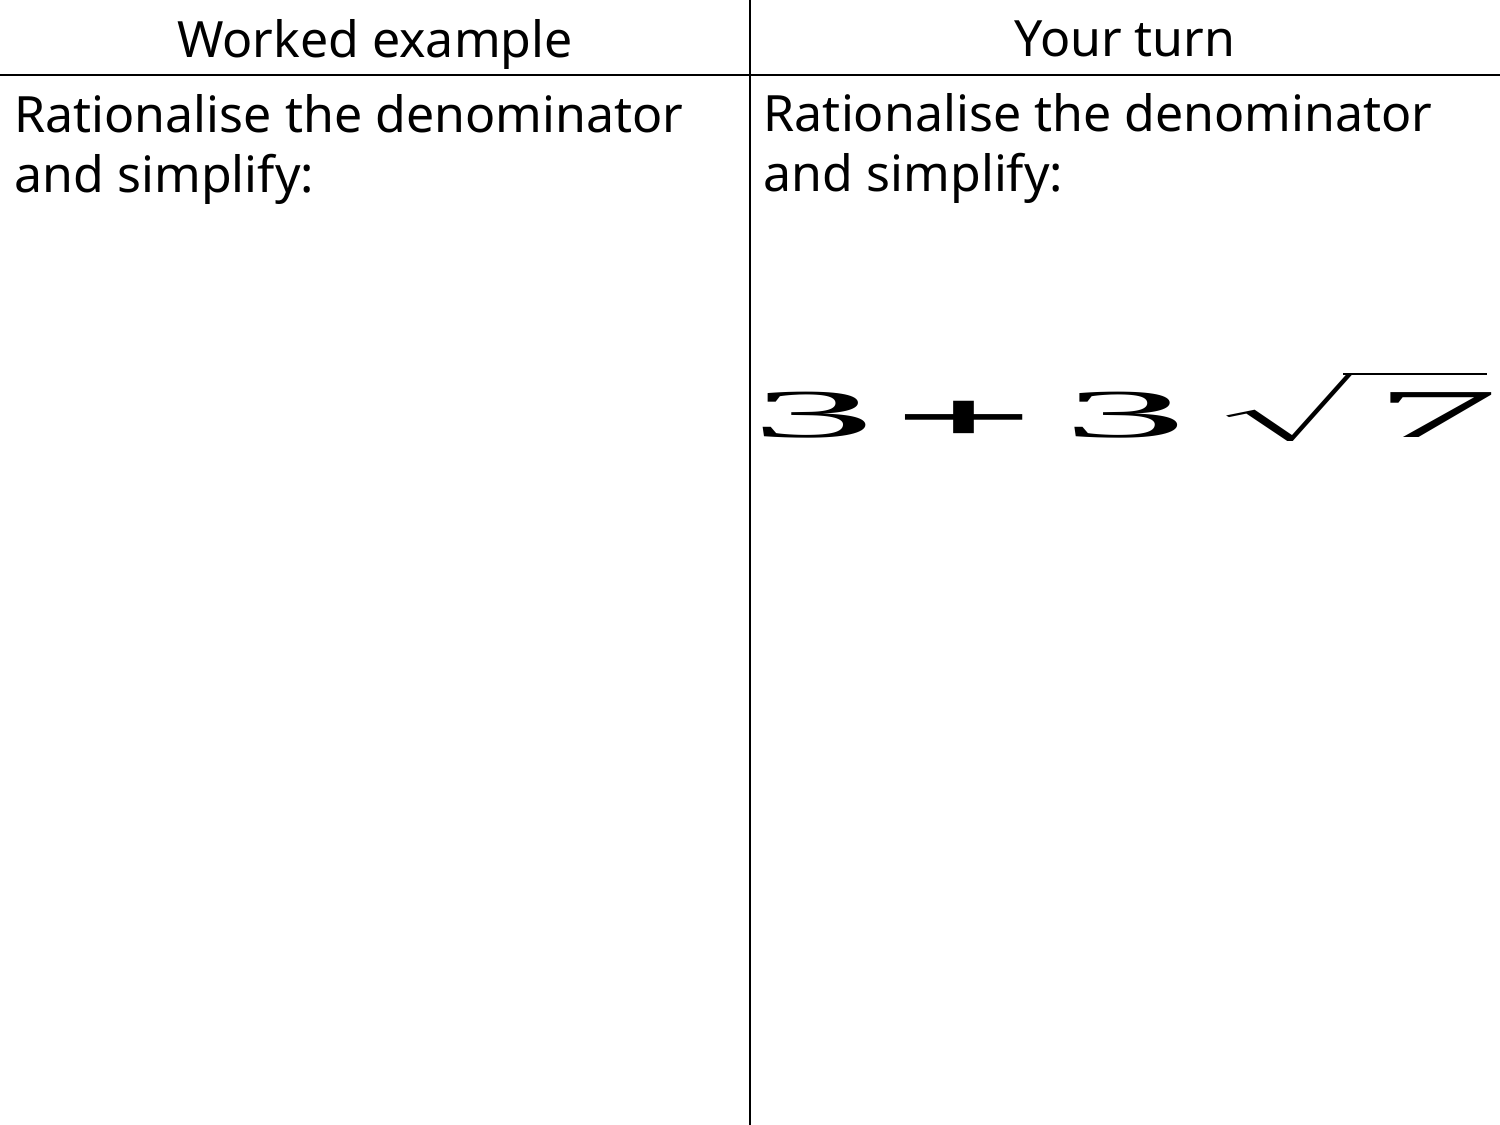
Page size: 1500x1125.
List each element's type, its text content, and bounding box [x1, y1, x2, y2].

text_box Your turn [751, 0, 1500, 74]
text_box Worked example [0, 0, 749, 74]
